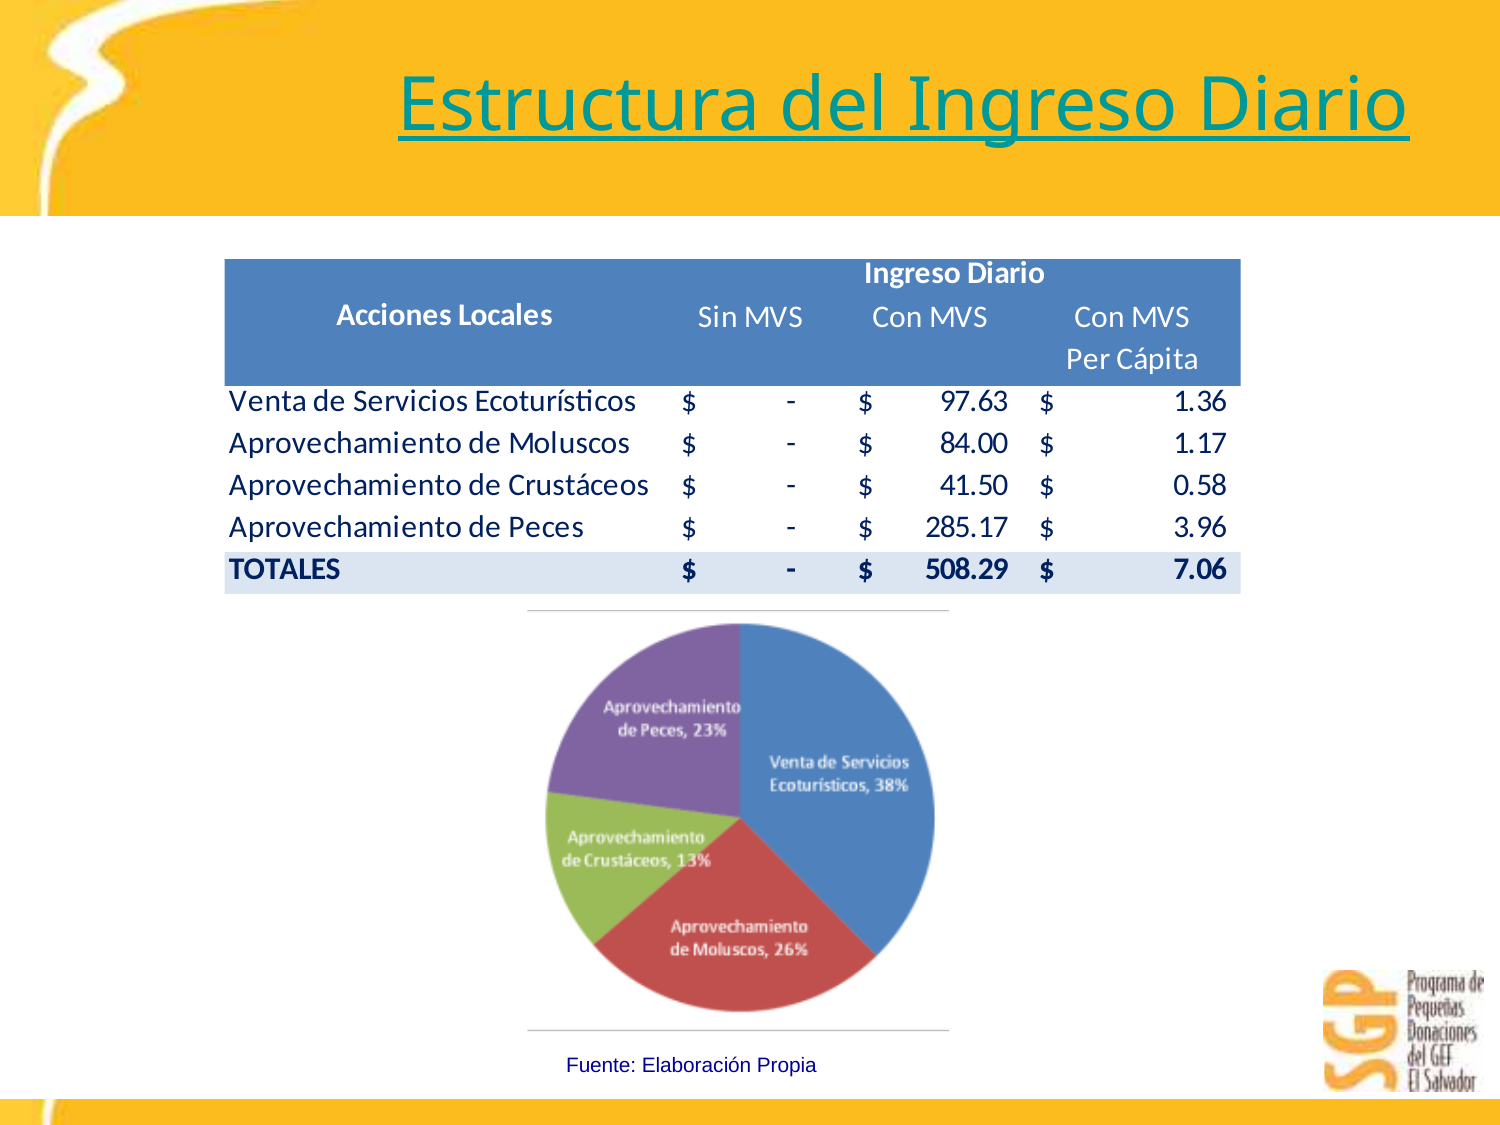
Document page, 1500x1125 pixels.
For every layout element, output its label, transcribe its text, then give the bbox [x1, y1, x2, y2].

picture [0, 0, 1500, 216]
picture [1323, 970, 1484, 1092]
title Estructura del Ingreso Diario [287, 12, 1426, 201]
text_box Fuente: Elaboración Propia [58, 1044, 1325, 1085]
picture [527, 609, 950, 1033]
picture [0, 1099, 1500, 1125]
picture [222, 257, 1243, 597]
